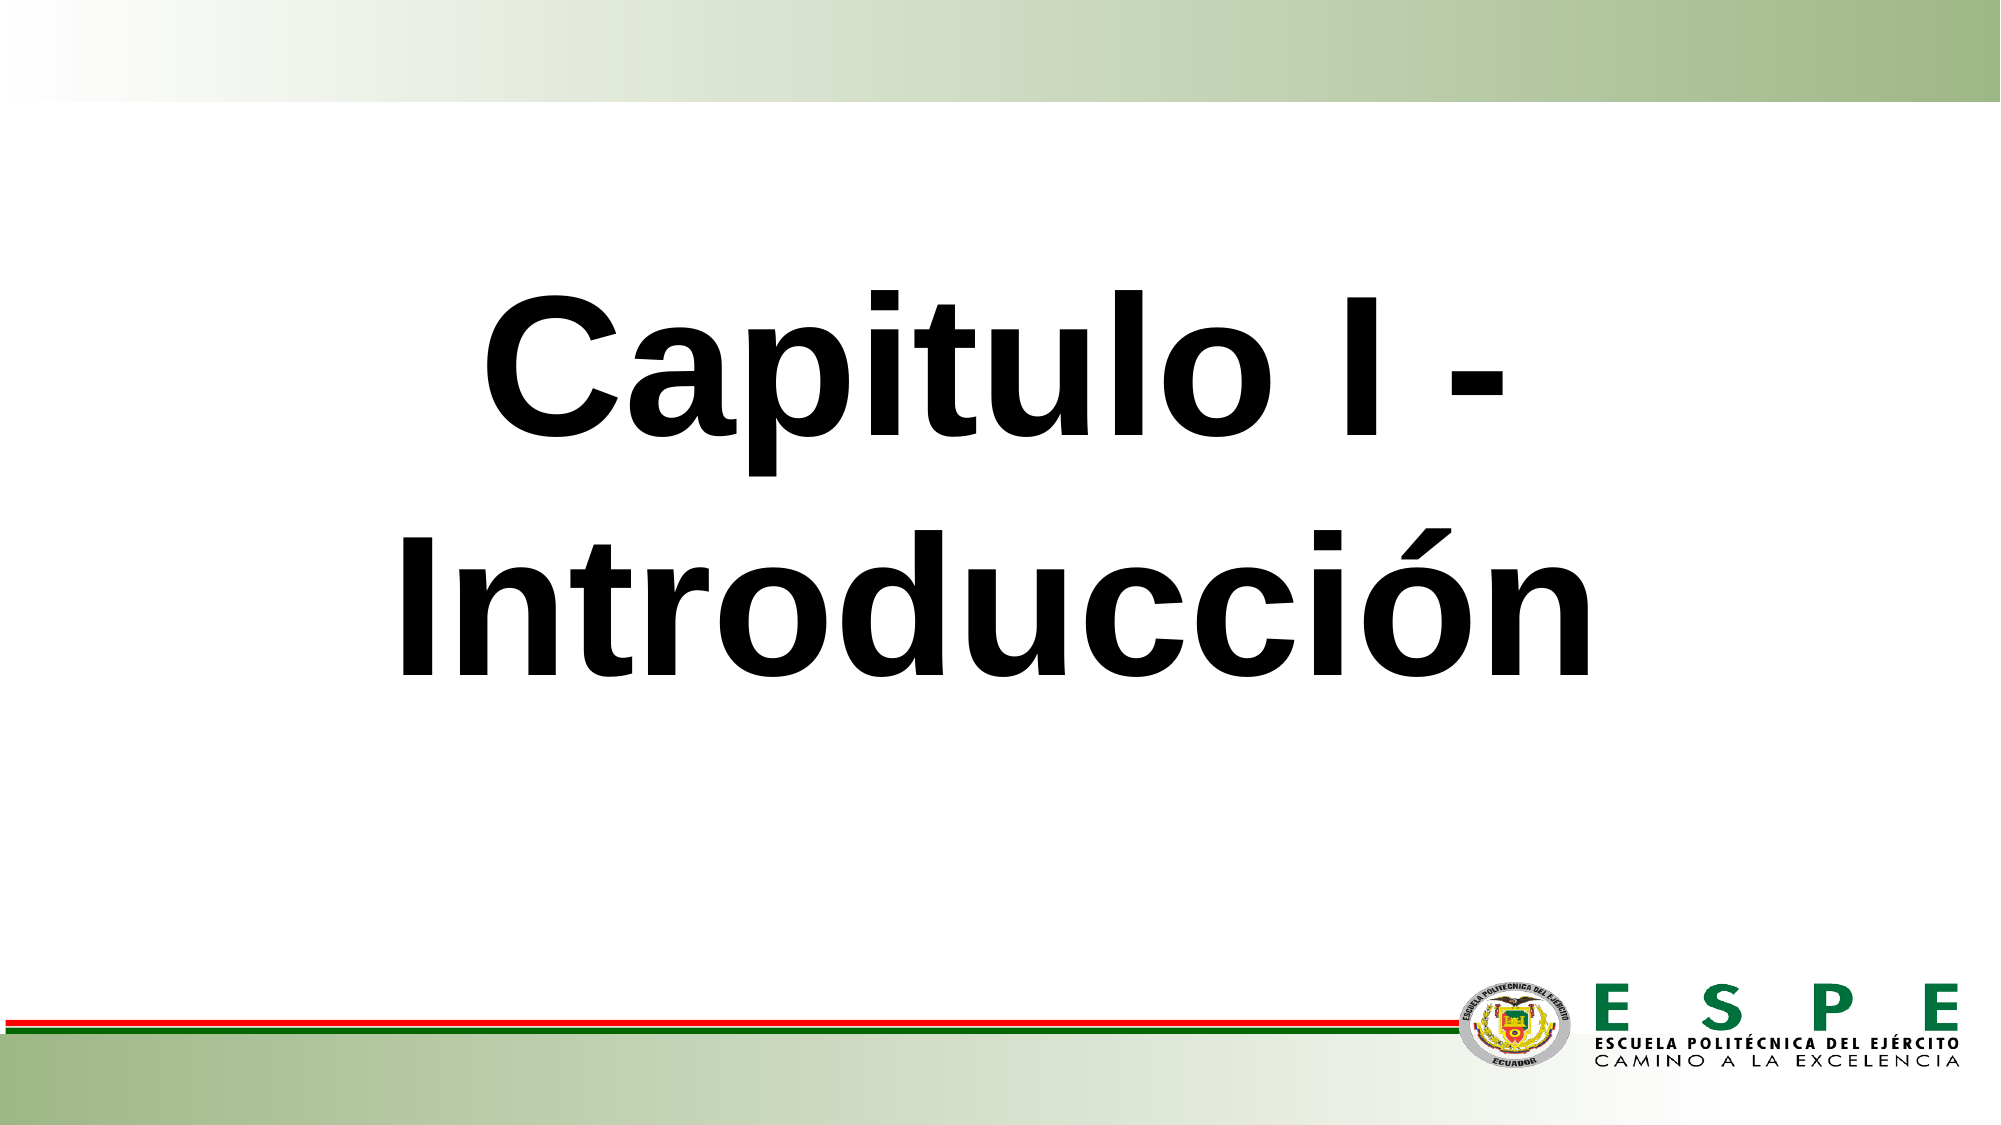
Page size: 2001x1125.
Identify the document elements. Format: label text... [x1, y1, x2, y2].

picture [1409, 964, 2000, 1093]
text_box Capitulo I - Introducción [360, 228, 1632, 723]
